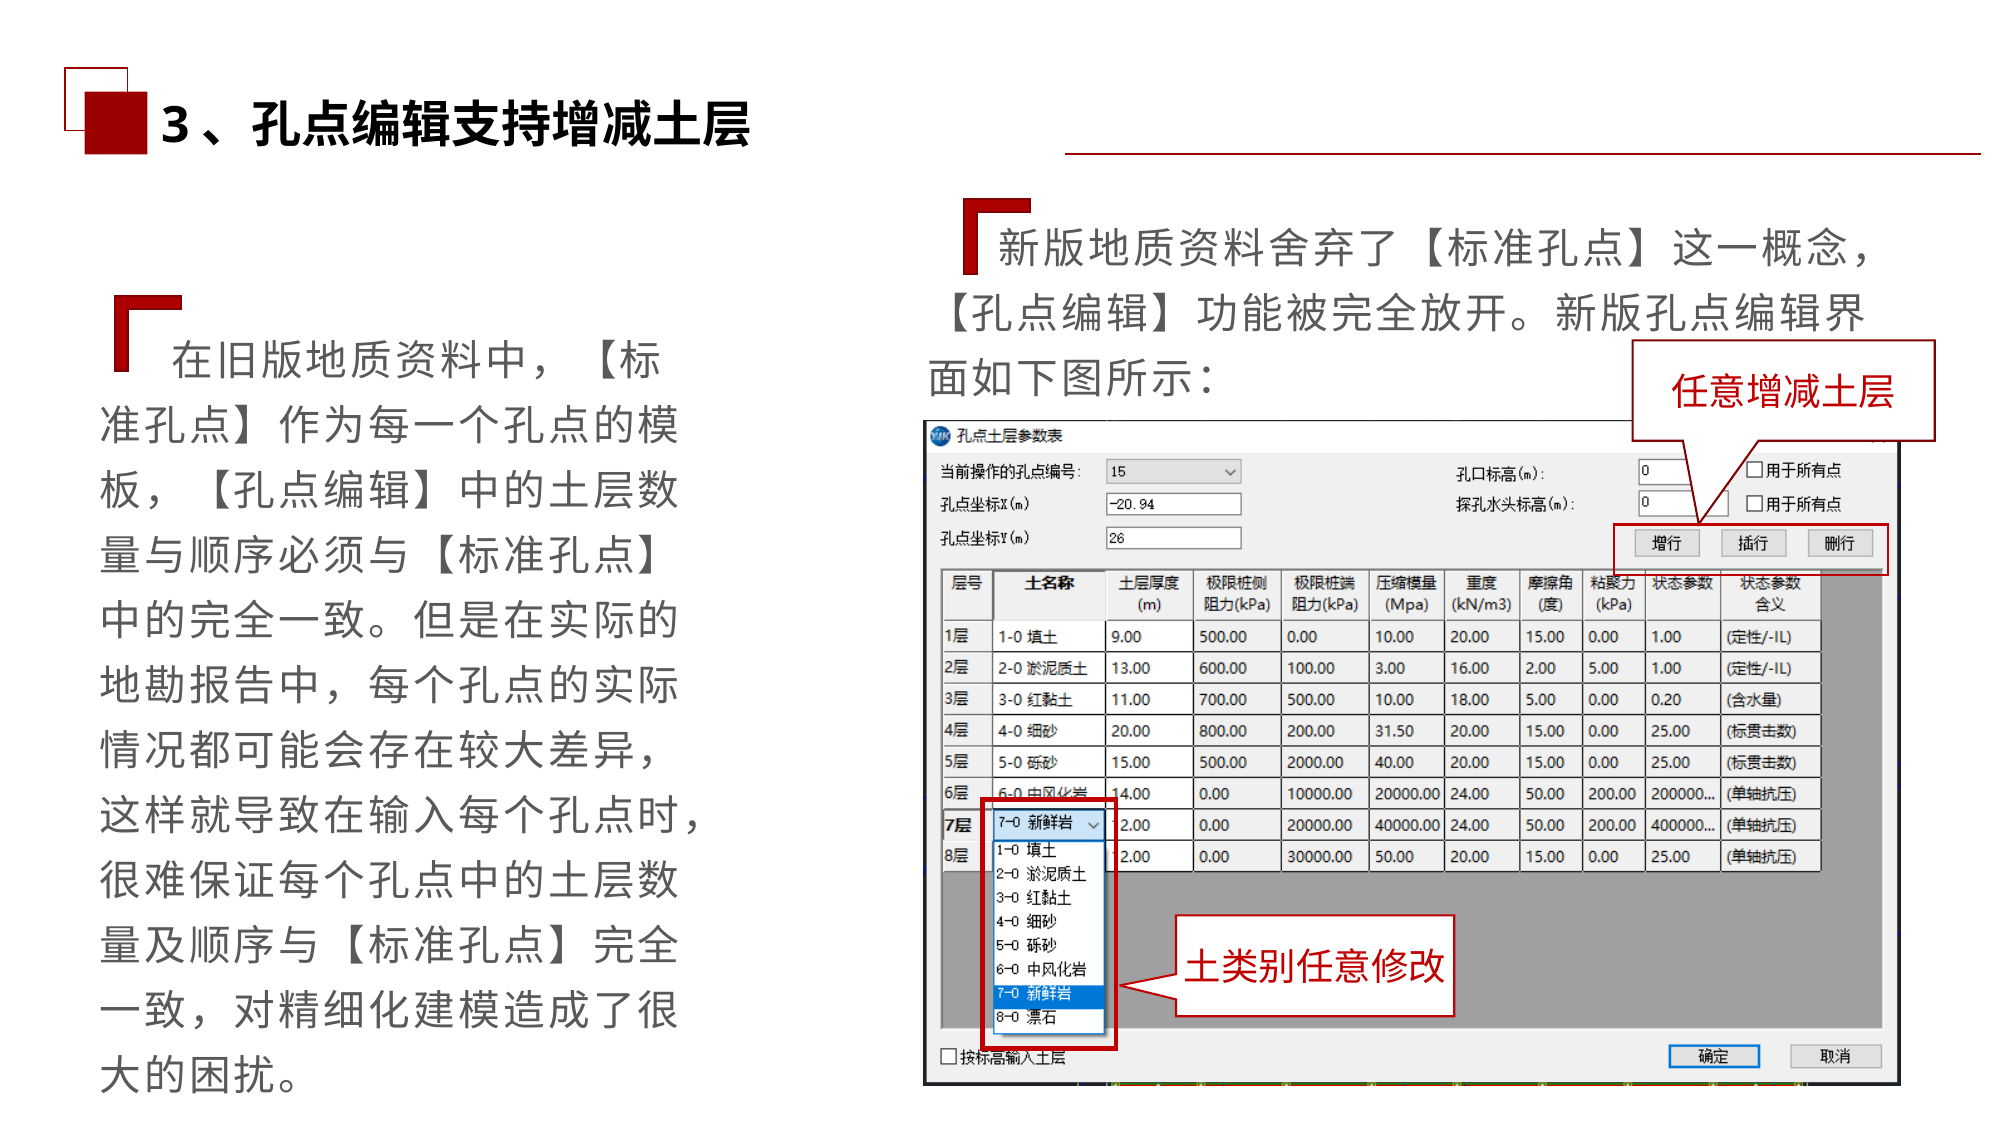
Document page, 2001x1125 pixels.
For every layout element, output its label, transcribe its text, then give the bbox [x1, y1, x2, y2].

text_box 在旧版地质资料中，【标准孔点】作为每一个孔点的模板，【孔点编辑】中的土层数量与顺序必须与【标准孔点】中的完全一致。但是在实际的地勘报告中，每个孔点的实际情况都可能会存在较大差异，这样就导致在输入每个孔点时，很难保证每个孔点中的土层数量及顺序与【标准孔点】完全一致，对精细化建模造成了很大的困扰。 [84, 310, 720, 1125]
text_box [963, 198, 1031, 275]
text_box [64, 67, 129, 131]
text_box 3、孔点编辑支持增减土层 [146, 91, 1669, 161]
picture [923, 420, 1901, 1086]
text_box [84, 91, 146, 155]
text_box [114, 295, 182, 310]
text_box 新版地质资料舍弃了【标准孔点】这一概念，【孔点编辑】功能被完全放开。新版孔点编辑界面如下图所示： [912, 198, 1901, 492]
text_box [1631, 339, 1936, 442]
text_box 任意增减土层 [1656, 360, 1912, 420]
